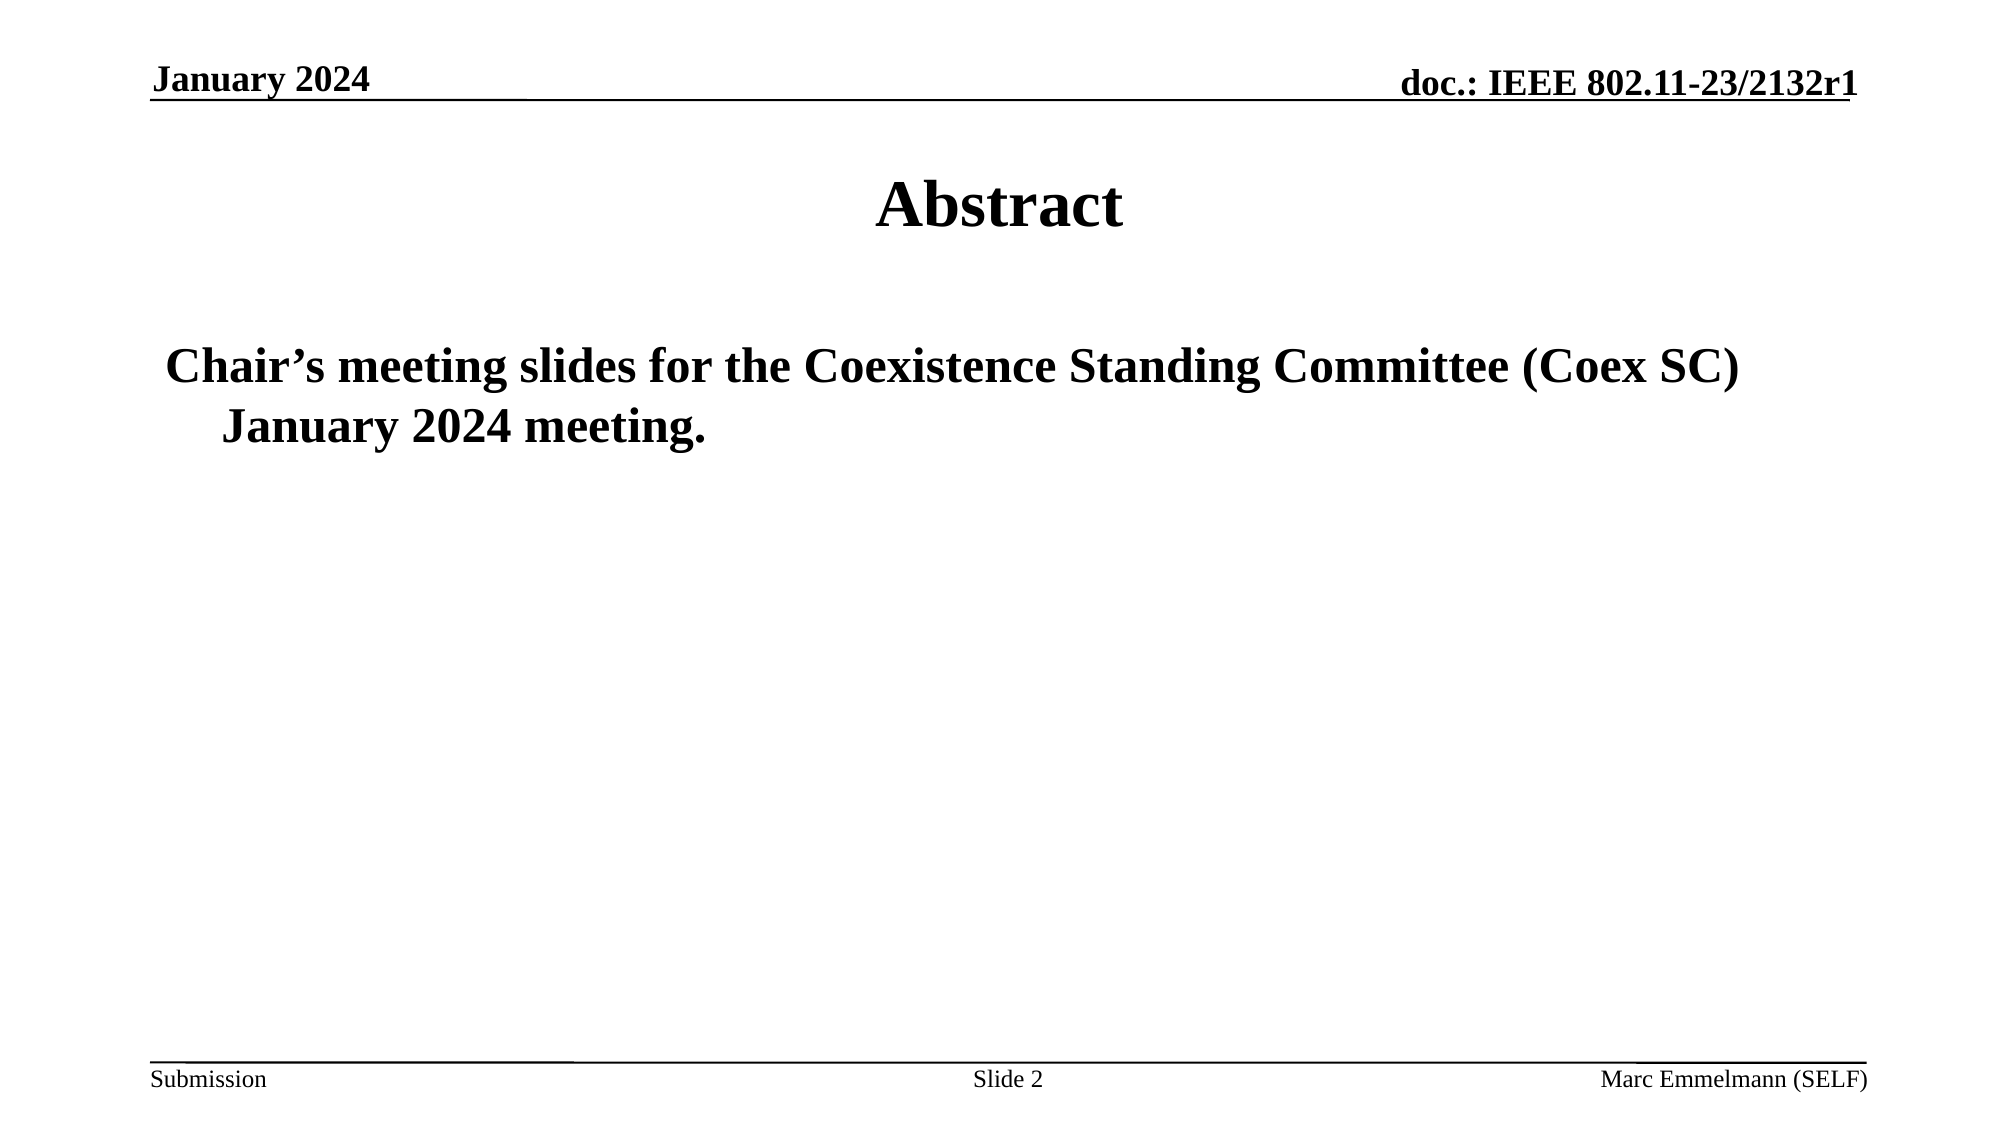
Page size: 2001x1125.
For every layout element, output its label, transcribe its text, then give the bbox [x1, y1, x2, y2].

footer Marc Emmelmann (SELF) [1171, 1061, 1869, 1093]
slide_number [152, 54, 563, 100]
list Chair’s meeting slides for the Coexistence Standing Committee (Coex SC) January 2024 meeting. [149, 324, 1850, 1000]
title Abstract [149, 112, 1850, 288]
slide_number Slide 2 [950, 1061, 1067, 1123]
